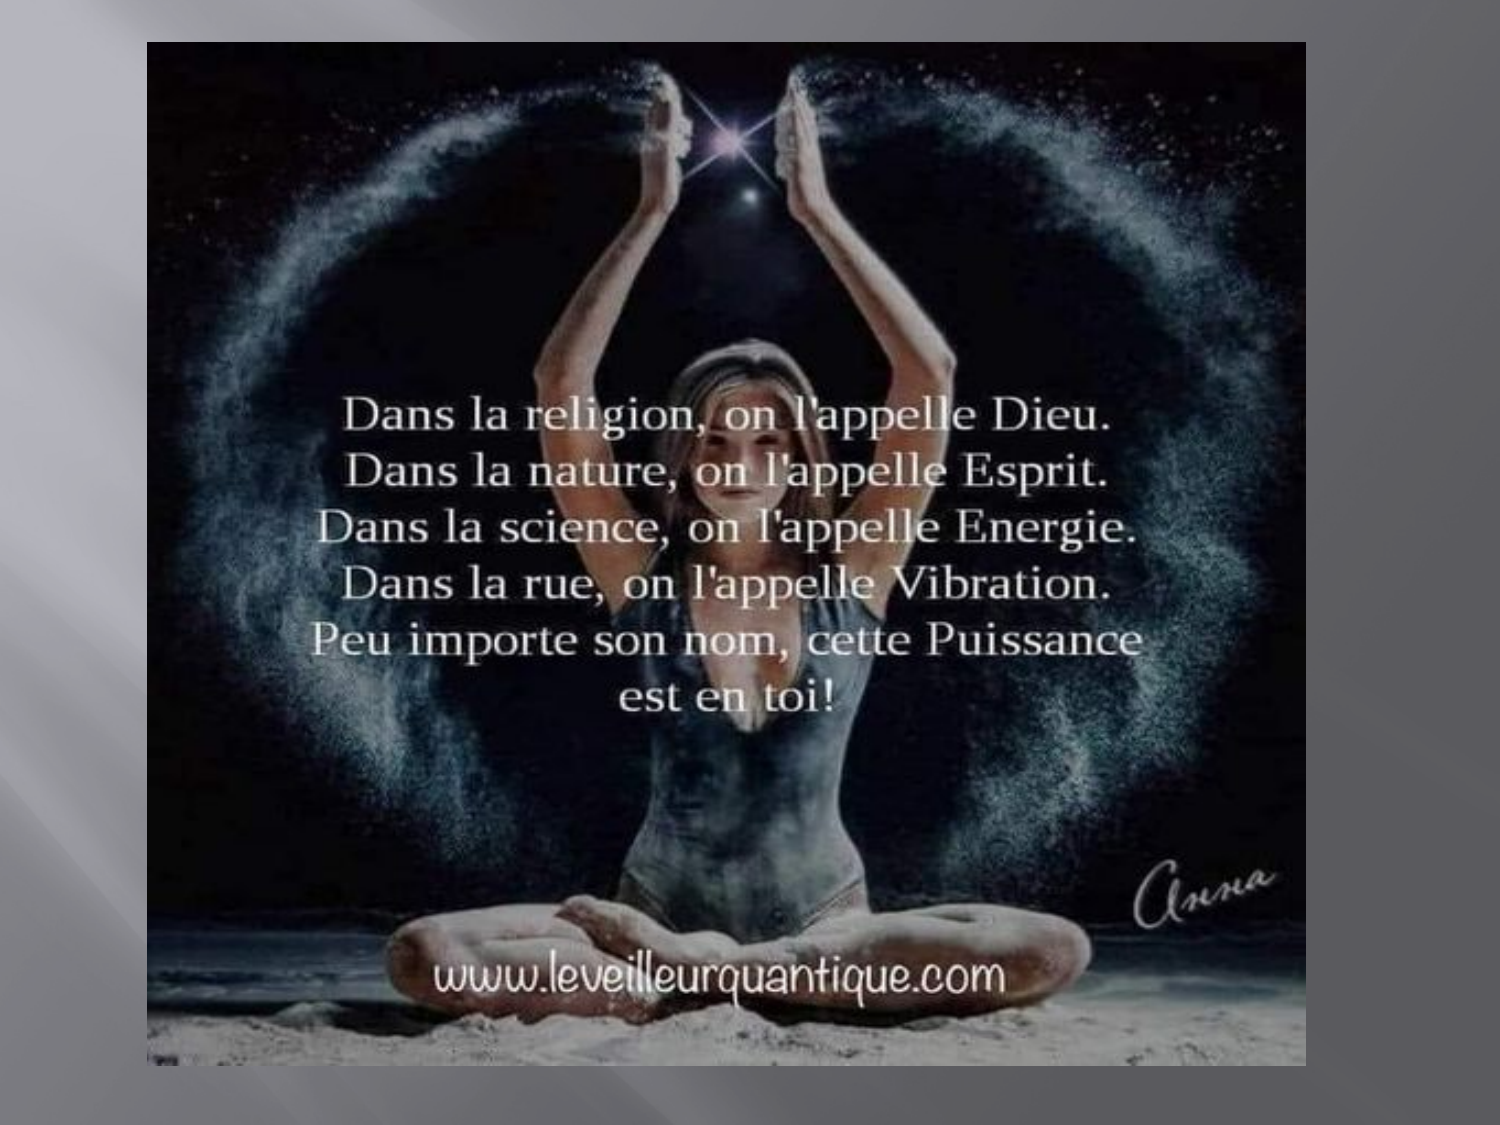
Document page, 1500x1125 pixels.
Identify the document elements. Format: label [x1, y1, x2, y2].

picture [147, 42, 1306, 1066]
